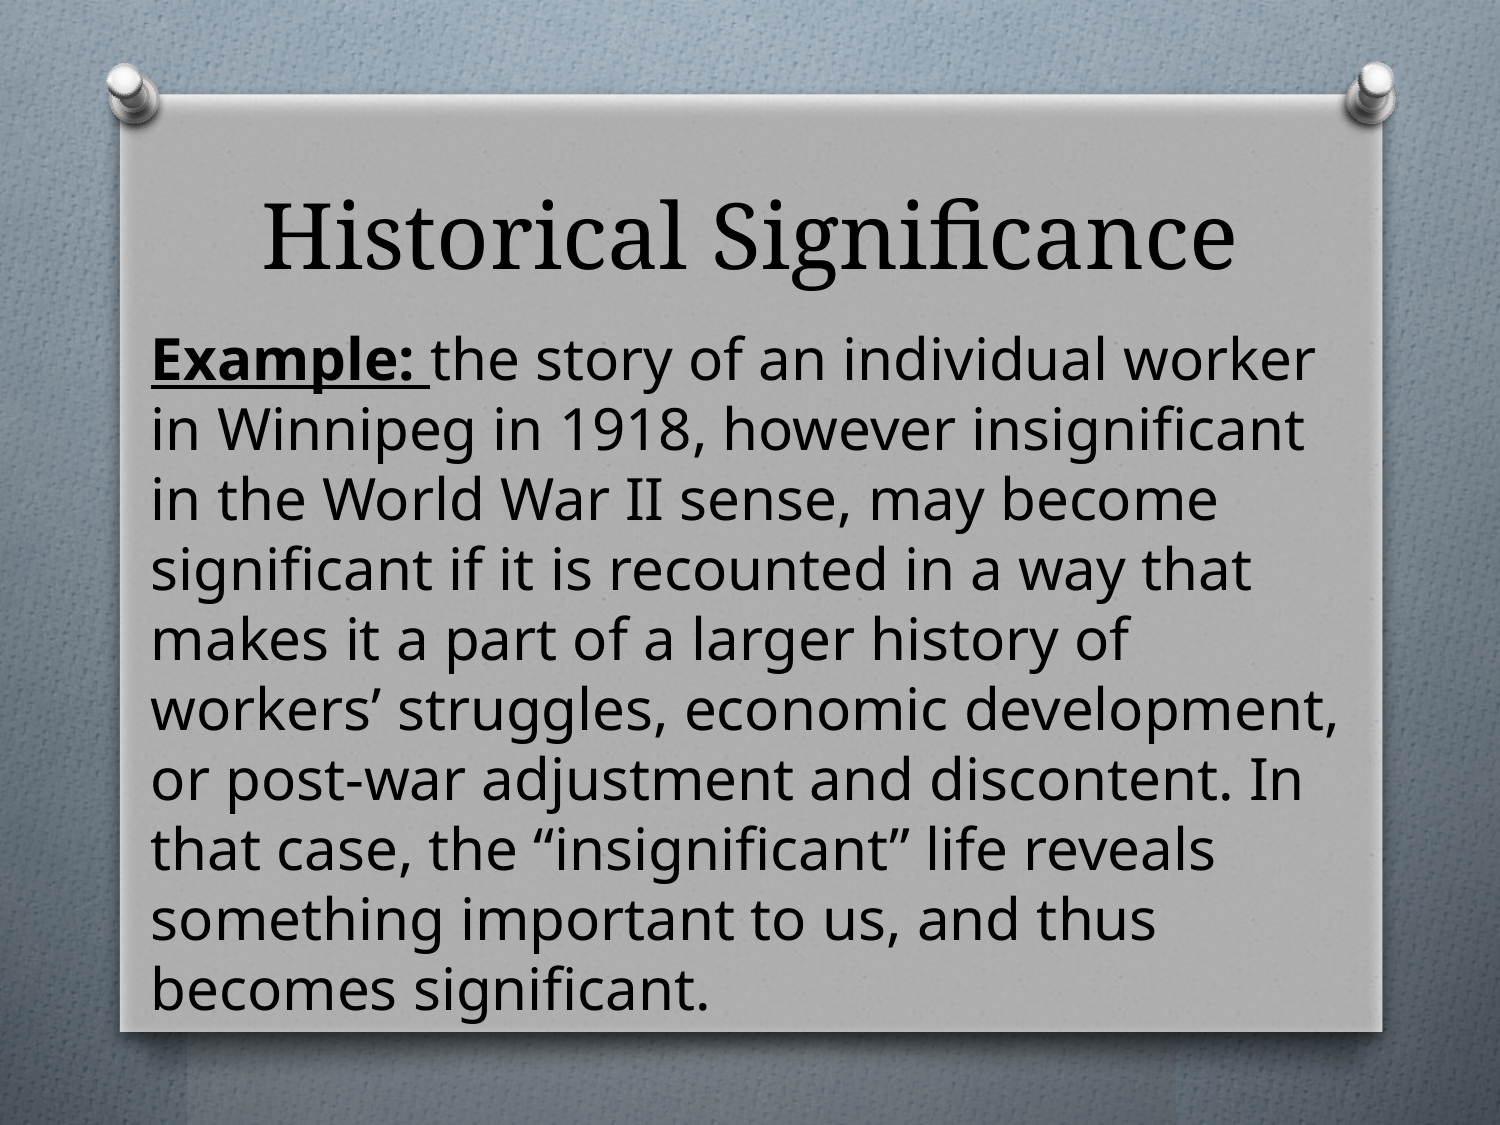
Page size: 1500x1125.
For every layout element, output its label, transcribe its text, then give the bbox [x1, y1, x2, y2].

list Example: the story of an individual worker in Winnipeg in 1918, however insignificant in the World War II sense, may become significant if it is recounted in a way that makes it a part of a larger history of workers’ struggles, economic development, or post-war adjustment and discontent. In that case, the “insignificant” life reveals something important to us, and thus becomes significant. [135, 314, 1365, 1000]
title Historical Significance [179, 134, 1323, 314]
picture [75, 29, 198, 153]
picture [1317, 35, 1439, 156]
